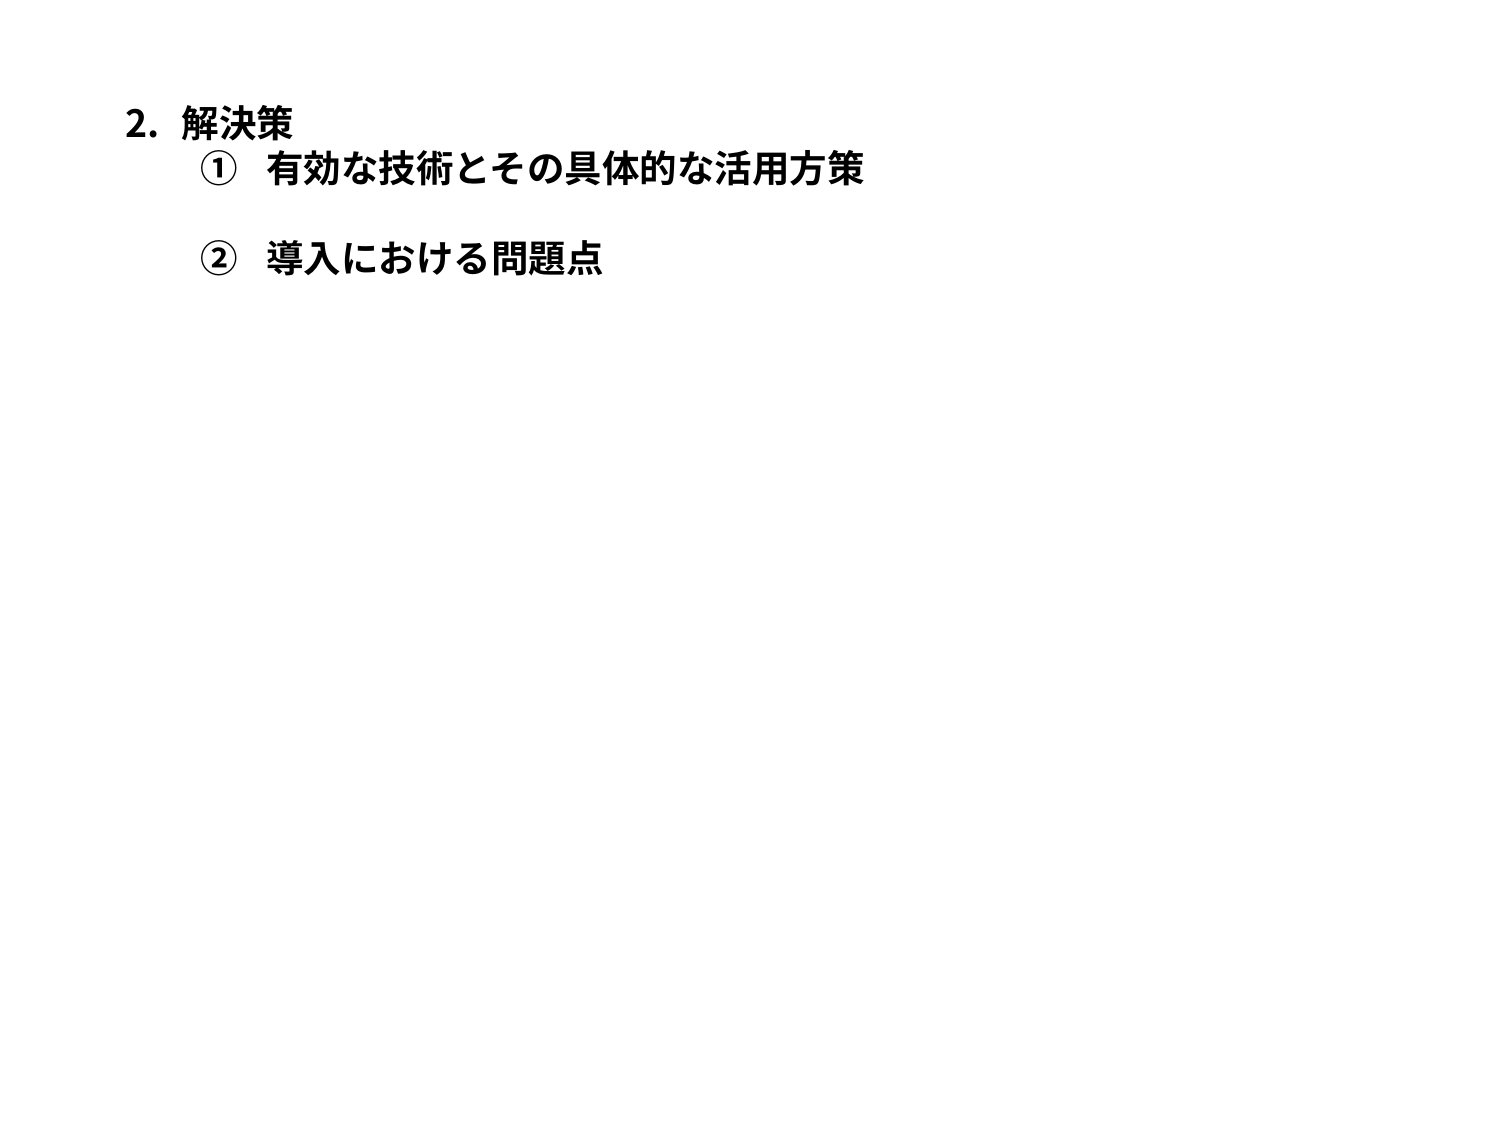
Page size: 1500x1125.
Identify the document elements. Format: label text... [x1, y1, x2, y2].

text_box 解決策 有効な技術とその具体的な活用方策 導入における問題点 [110, 92, 1424, 378]
